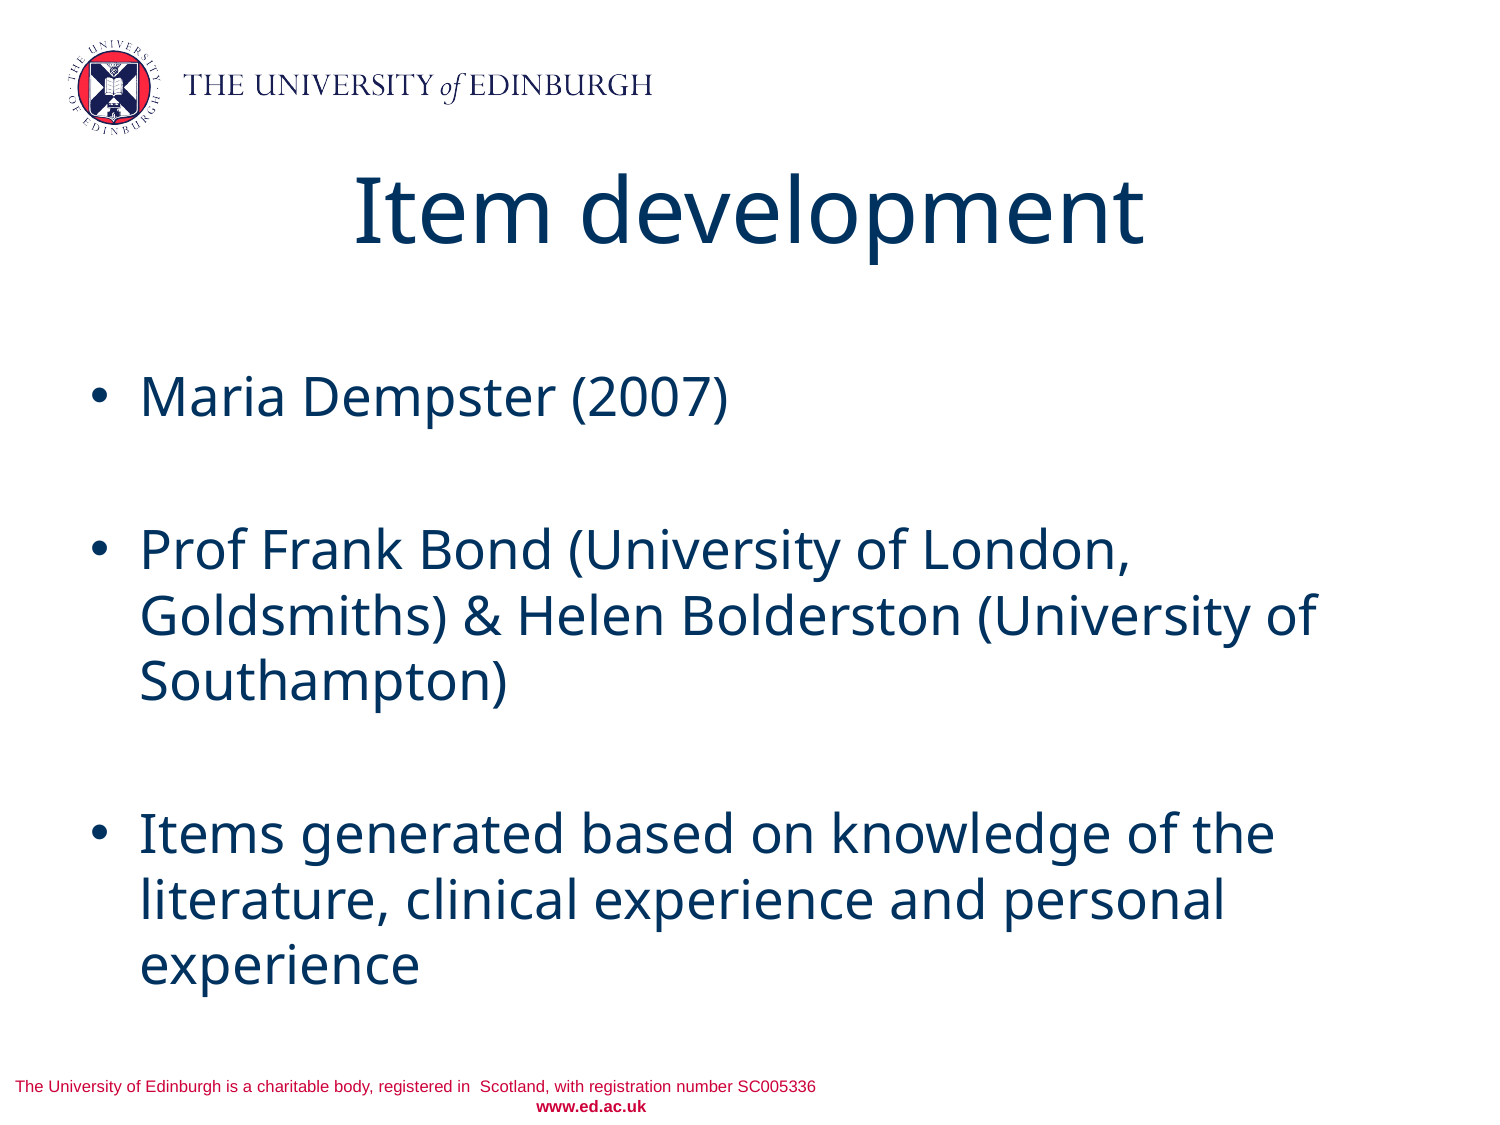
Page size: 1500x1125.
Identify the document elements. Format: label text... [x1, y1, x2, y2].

footer The University of Edinburgh is a charitable body, registered in Scotland, with registration number SC005336 www.ed.ac.uk [0, 1065, 1485, 1125]
list Maria Dempster (2007) Prof Frank Bond (University of London, Goldsmiths) & Helen Bolderston (University of Southampton) Items generated based on knowledge of the literature, clinical experience and personal experience [75, 354, 1425, 1005]
title Item development [75, 113, 1425, 301]
picture [66, 40, 652, 135]
